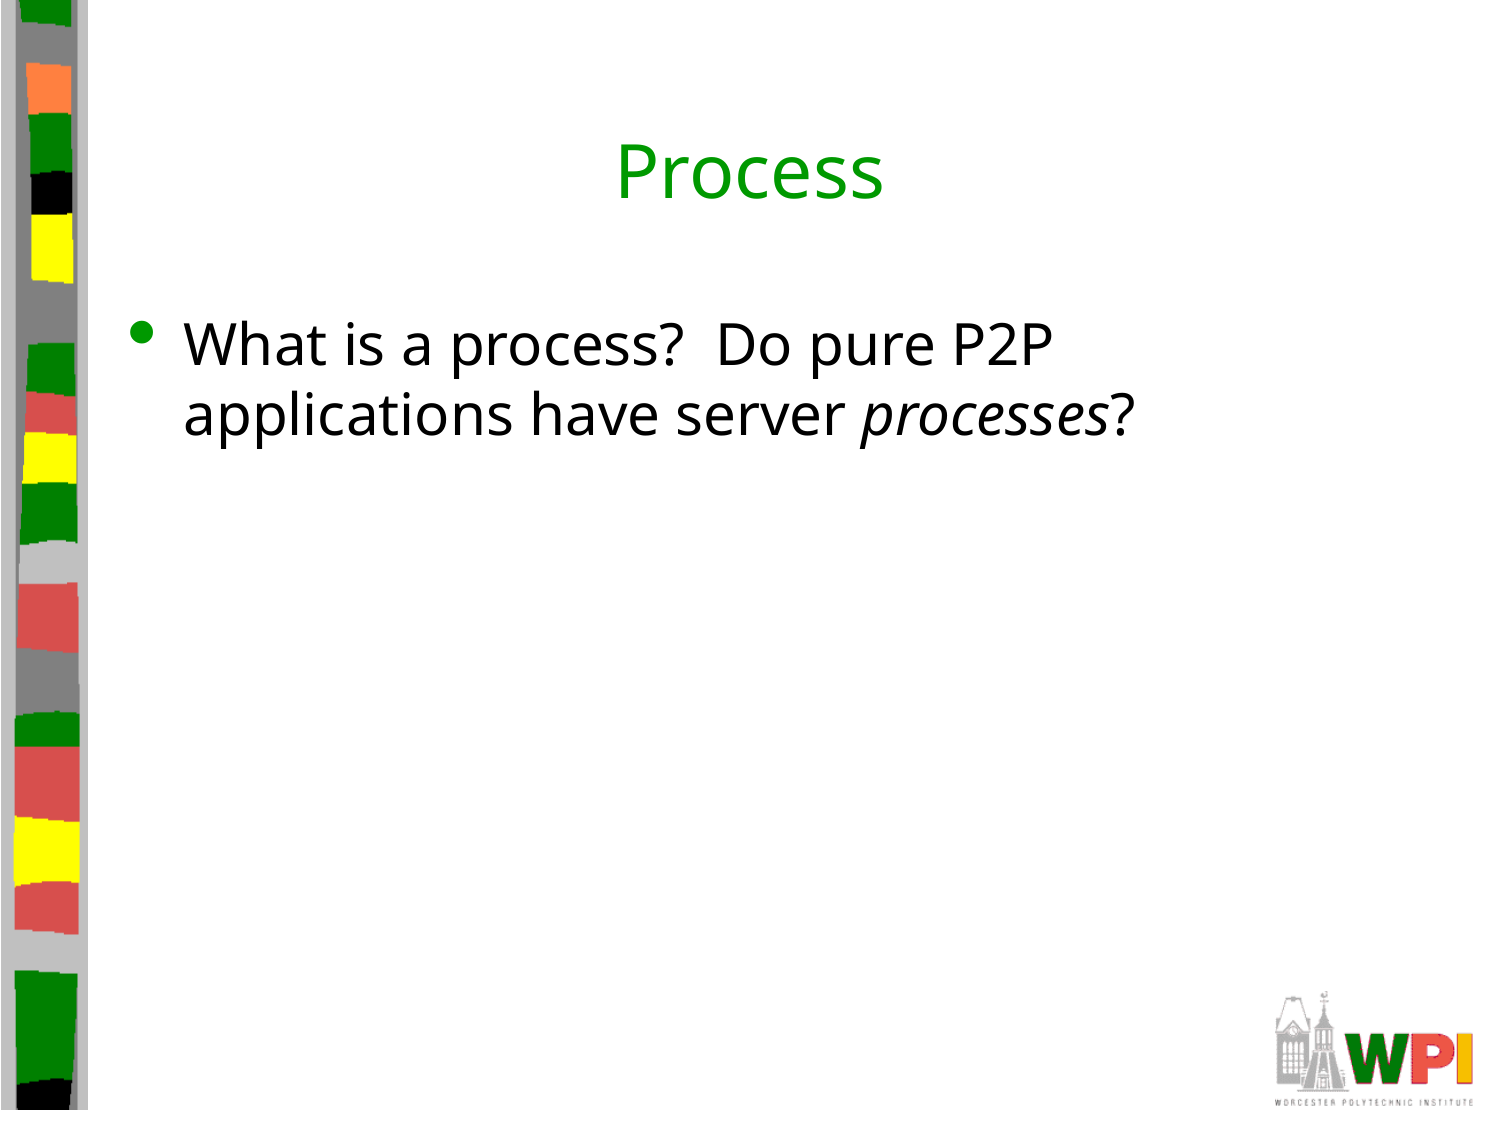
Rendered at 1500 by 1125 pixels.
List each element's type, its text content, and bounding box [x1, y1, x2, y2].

picture [0, 0, 88, 1110]
picture [1275, 991, 1475, 1107]
list What is a process? Do pure P2P applications have server processes? [112, 299, 1388, 1001]
title Process [112, 74, 1388, 263]
